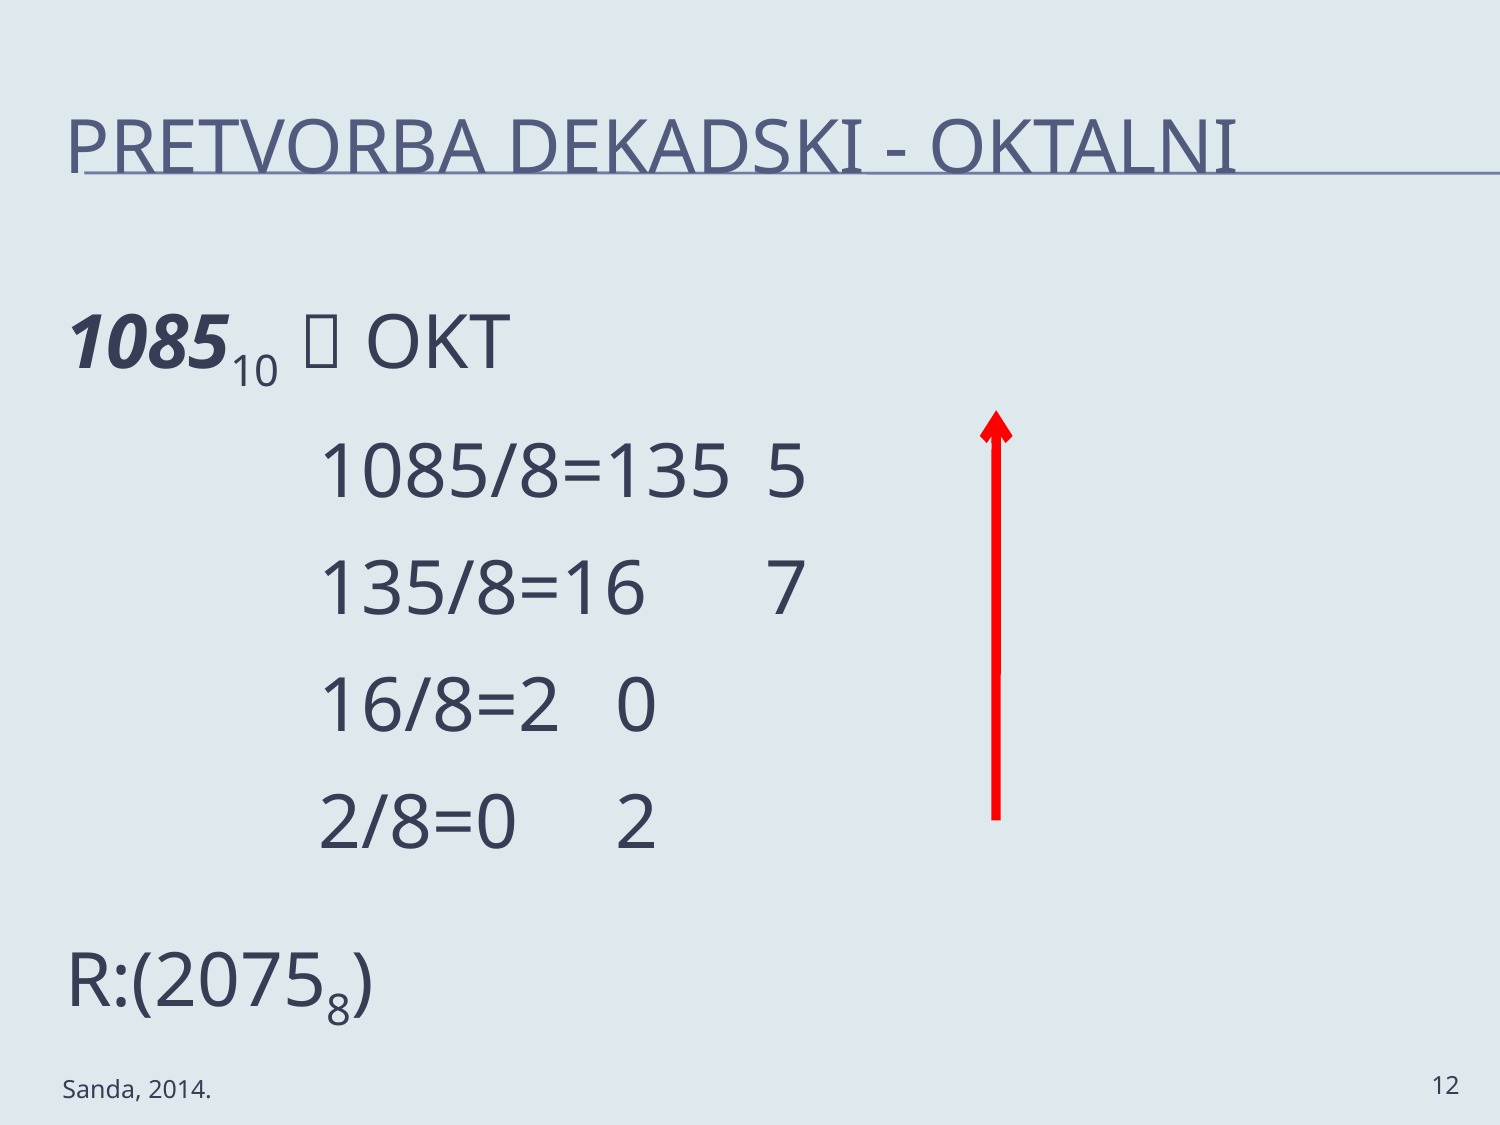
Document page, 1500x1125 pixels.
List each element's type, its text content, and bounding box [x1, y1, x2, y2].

title Pretvorba dekadski - oktalni [50, 75, 1475, 213]
list 108510  OKT 1085/8=135 5 135/8=16 7 16/8=2 0 2/8=0 2 R:(20758) [49, 254, 1476, 998]
footer Sanda, 2014. [0, 1065, 227, 1125]
slide_number 12 [1350, 1061, 1475, 1103]
